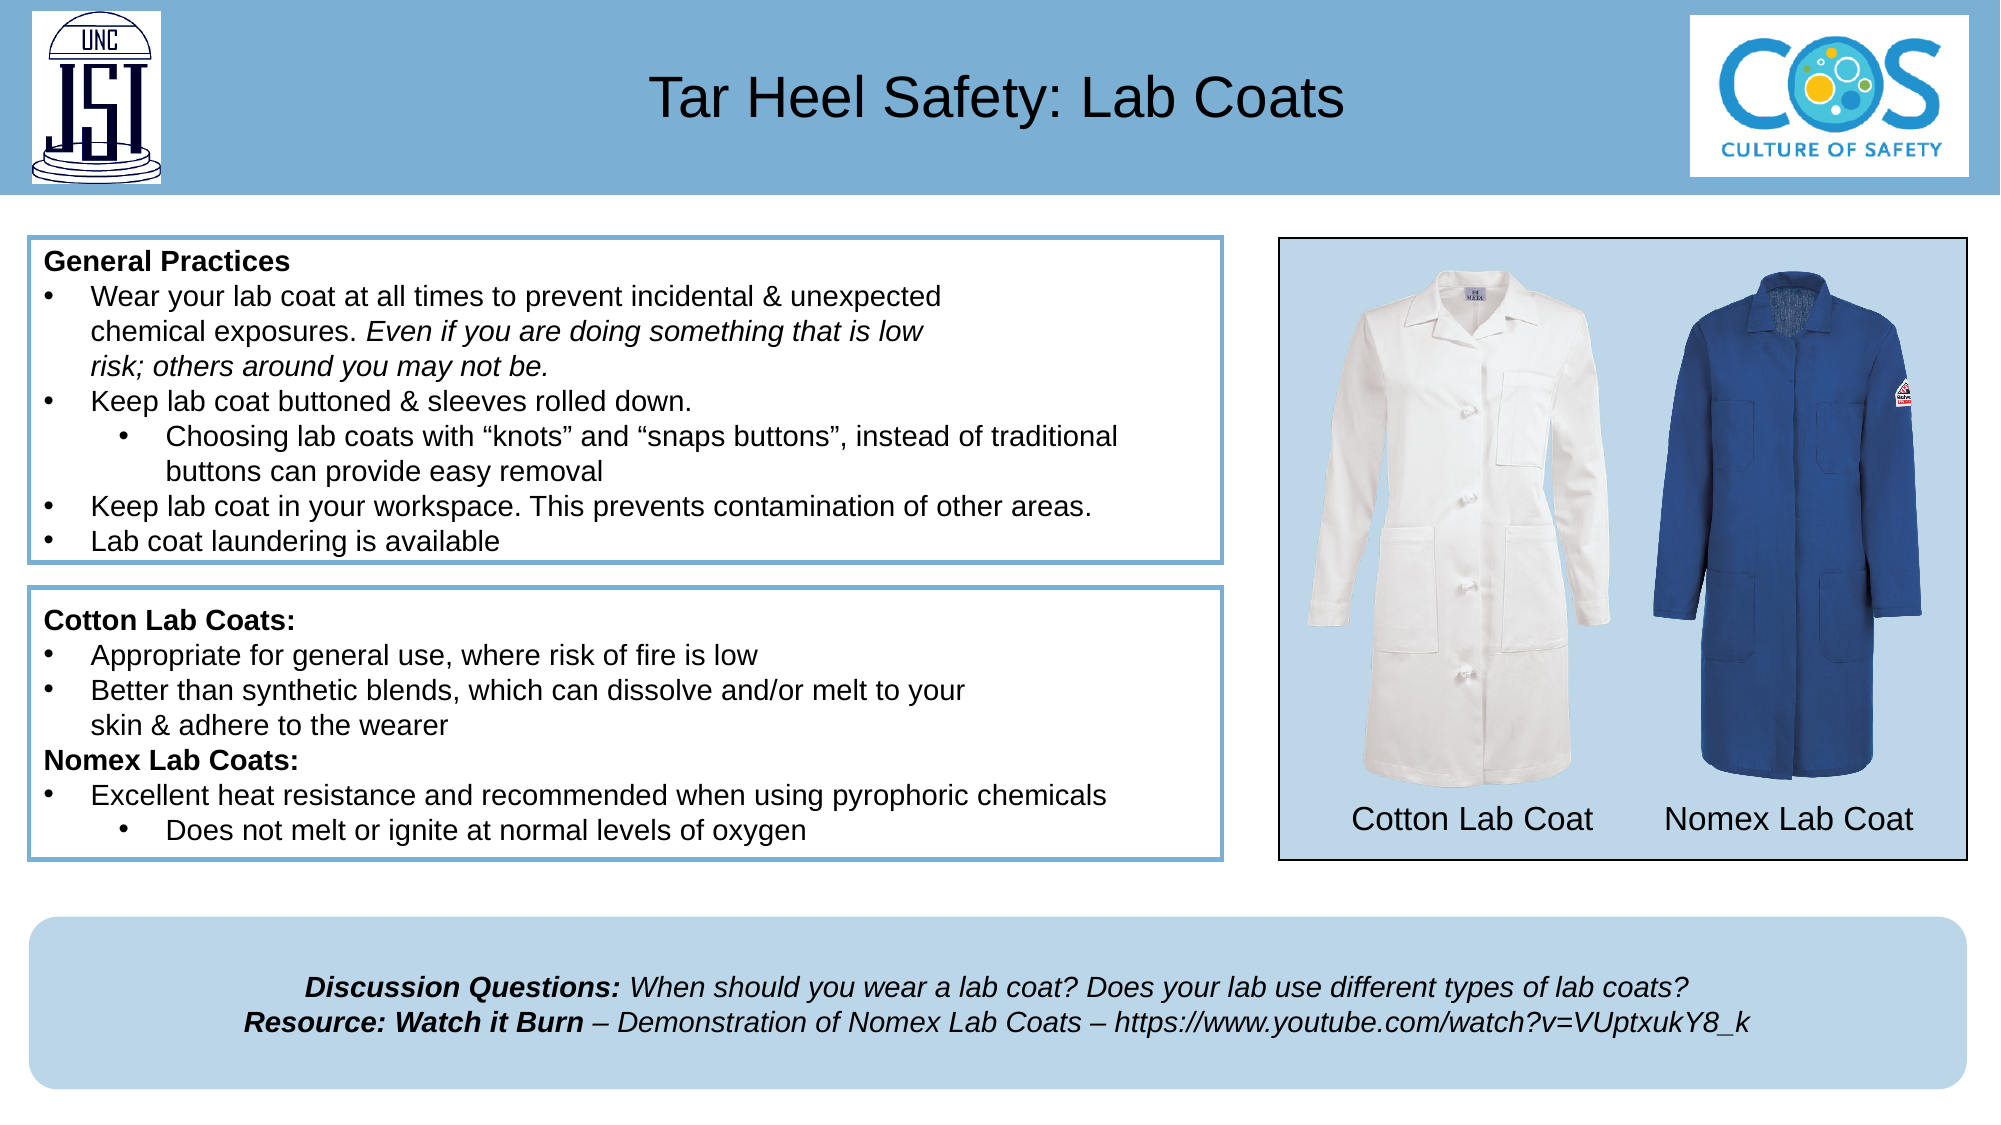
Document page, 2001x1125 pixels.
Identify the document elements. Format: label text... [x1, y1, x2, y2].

text_box [1278, 790, 1968, 861]
text_box Nomex Lab Coat [1649, 795, 1966, 845]
text_box [0, 0, 2000, 196]
text_box Tar Heel Safety: Lab Coats [161, 52, 1690, 137]
picture [32, 11, 161, 184]
picture [1248, 249, 2000, 795]
text_box Discussion Questions: When should you wear a lab coat? Does your lab use different types of lab coats? Resource: Watch it Burn – Demonstration of Nomex Lab Coats – https://www.youtube.com/watch?v=VUptxukY8_k [27, 915, 1968, 1091]
text_box Cotton Lab Coat [1336, 790, 1627, 845]
text_box General Practices Wear your lab coat at all times to prevent incidental & unexpected chemical exposures. Even if you are doing something that is low risk; others around you may not be. Keep lab coat buttoned & sleeves rolled down. Choosing lab coats with “knots” and “snaps buttons”, instead of traditional buttons can provide easy removal Keep lab coat in your workspace. This prevents contamination of other areas. Lab coat laundering is available [28, 237, 1223, 563]
text_box [1278, 237, 1968, 266]
text_box Cotton Lab Coats: Appropriate for general use, where risk of fire is low Better than synthetic blends, which can dissolve and/or melt to your skin & adhere to the wearer Nomex Lab Coats: Excellent heat resistance and recommended when using pyrophoric chemicals Does not melt or ignite at normal levels of oxygen [28, 587, 1223, 861]
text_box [1691, 16, 1968, 176]
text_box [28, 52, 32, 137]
